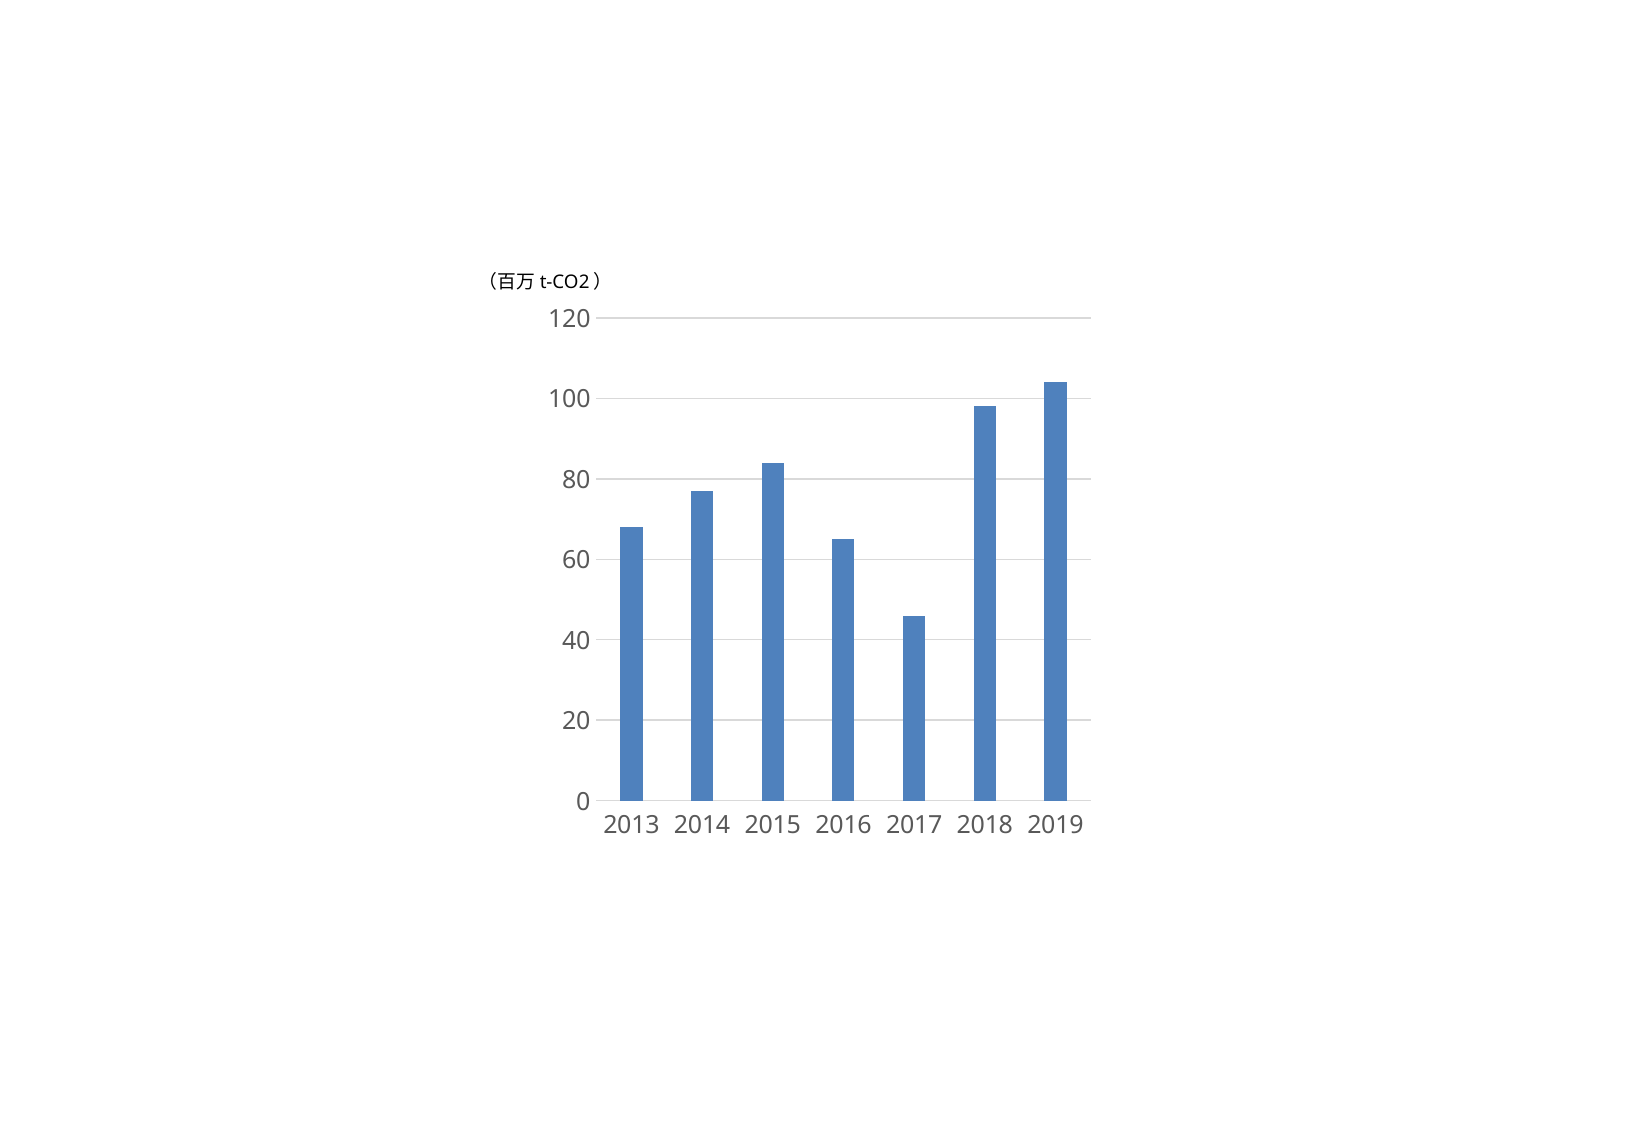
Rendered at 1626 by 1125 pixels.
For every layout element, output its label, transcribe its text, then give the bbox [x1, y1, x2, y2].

text_box （百万t-CO2） [464, 262, 677, 300]
chart [511, 288, 1185, 860]
